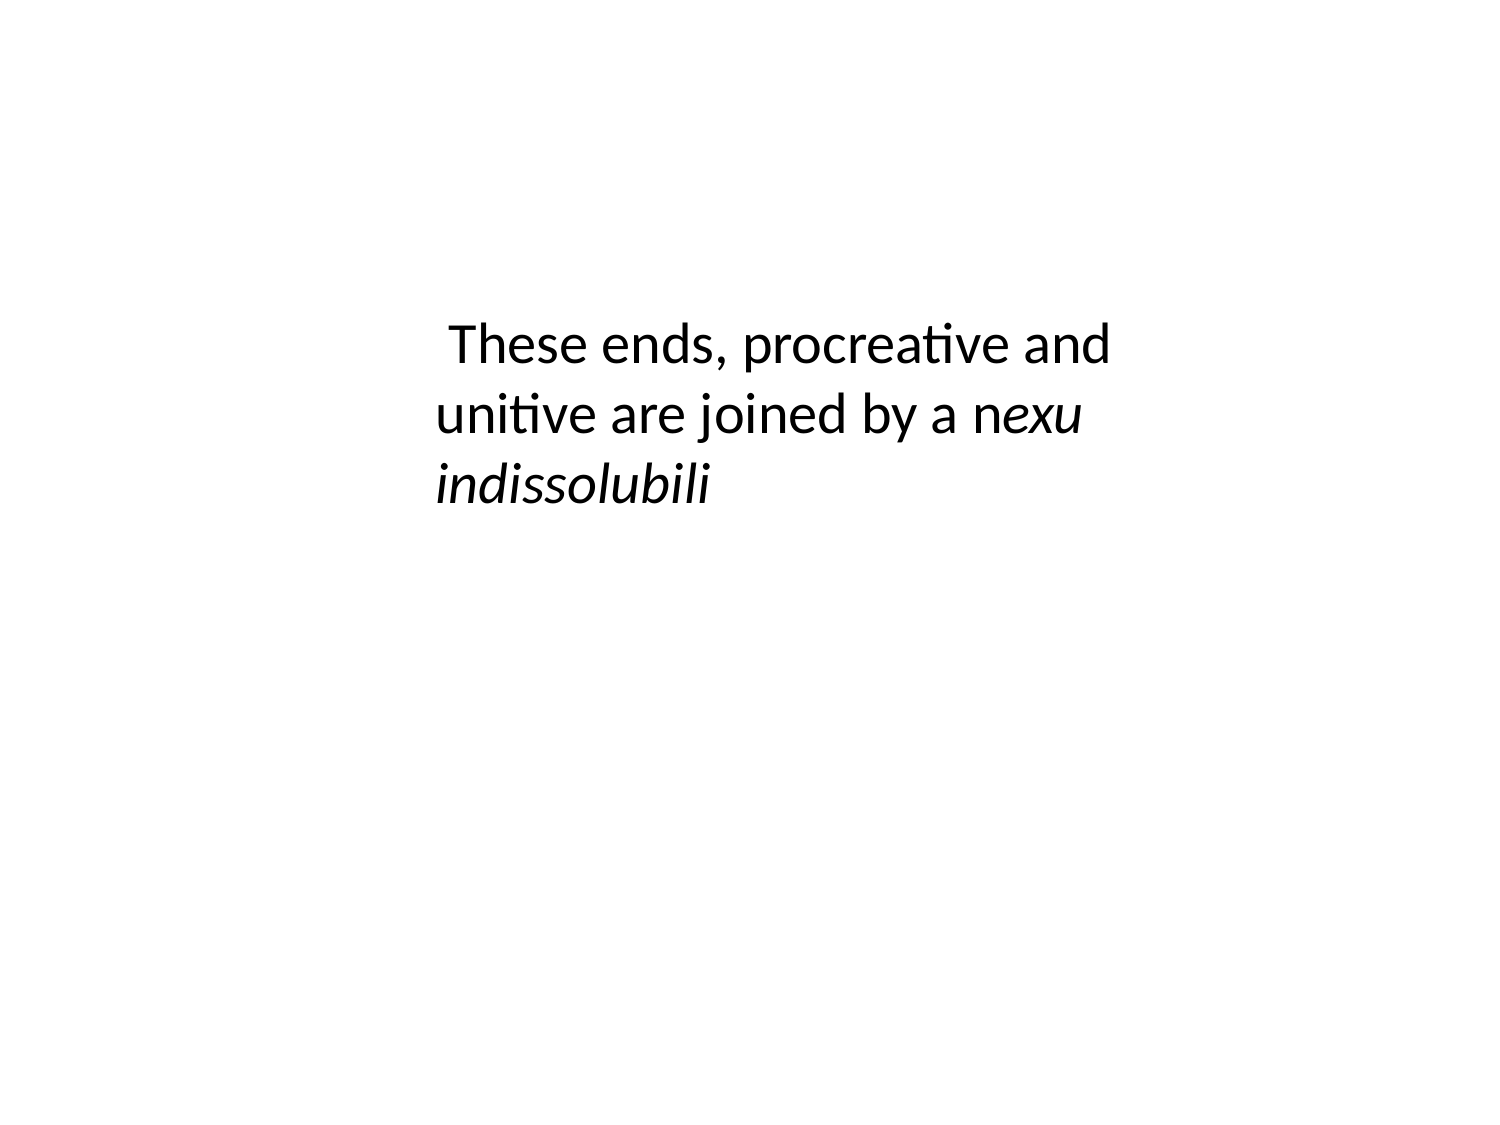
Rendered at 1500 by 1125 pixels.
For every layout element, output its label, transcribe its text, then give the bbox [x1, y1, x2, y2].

text_box These ends, procreative and unitive are joined by a nexu indissolubili [420, 297, 1162, 523]
